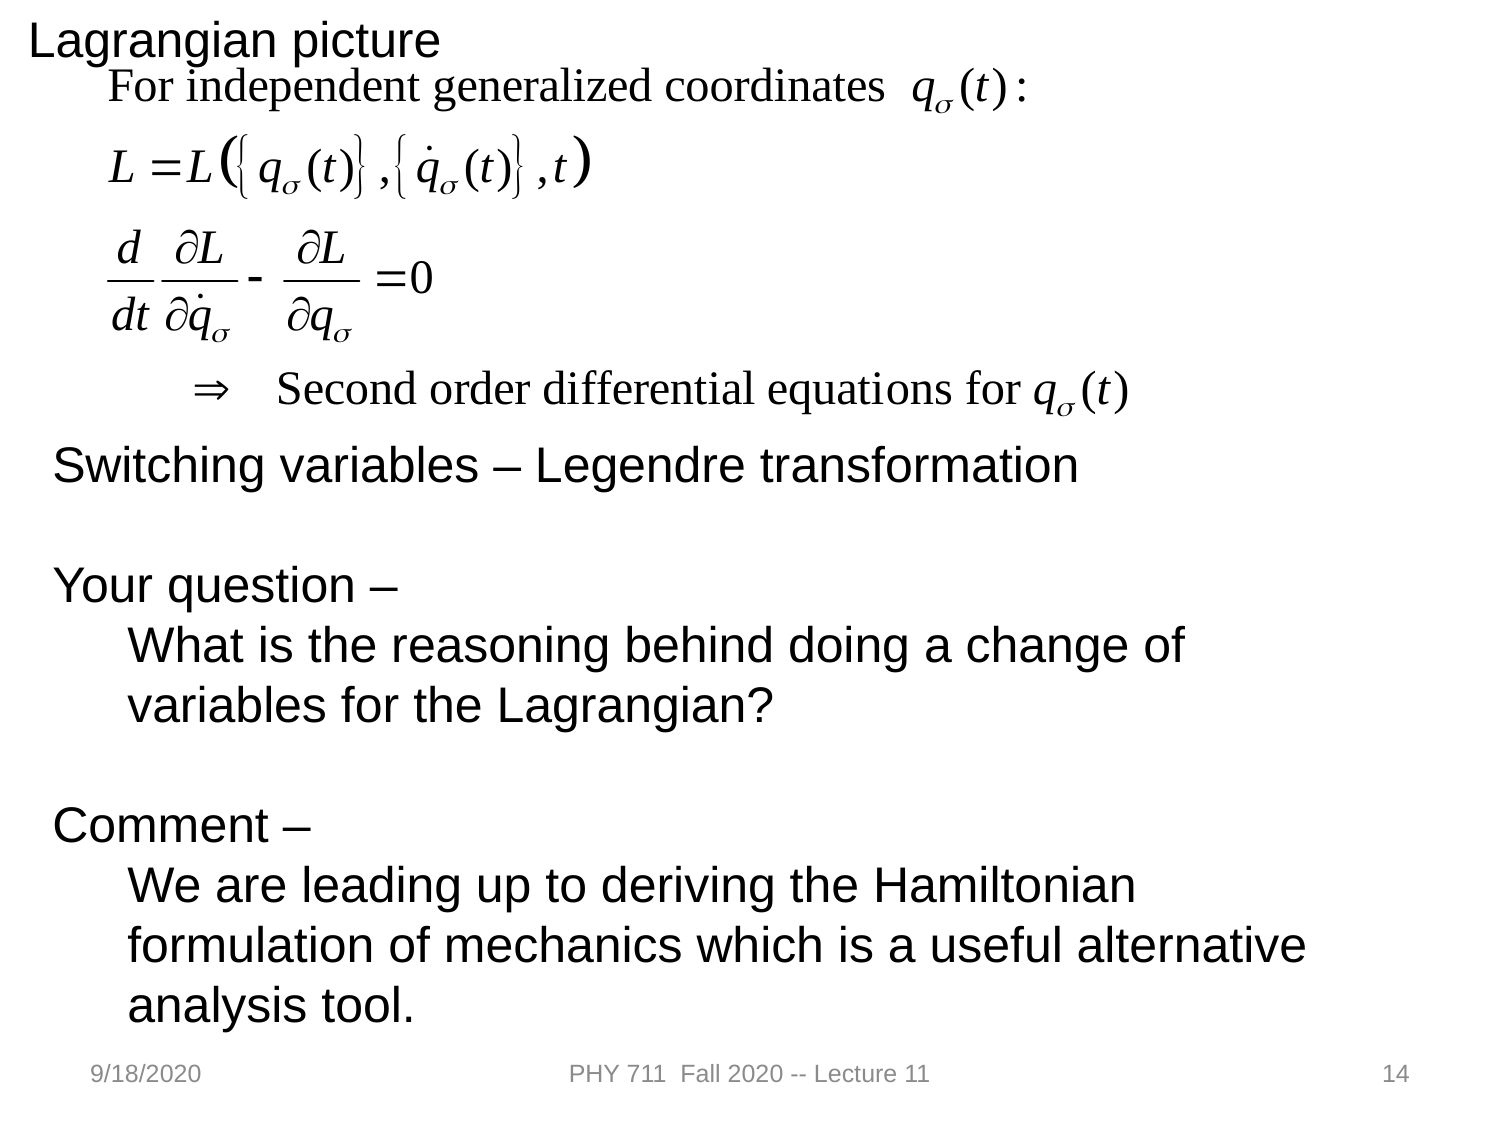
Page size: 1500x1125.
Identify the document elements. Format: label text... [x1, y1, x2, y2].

slide_number 14 [1388, 1042, 1425, 1103]
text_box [99, 56, 1140, 426]
text_box Switching variables – Legendre transformation Your question – What is the reasoning behind doing a change of variables for the Lagrangian? Comment – We are leading up to deriving the Hamiltonian formulation of mechanics which is a useful alternative analysis tool. [37, 424, 1388, 1125]
text_box Lagrangian picture [13, 0, 1251, 75]
